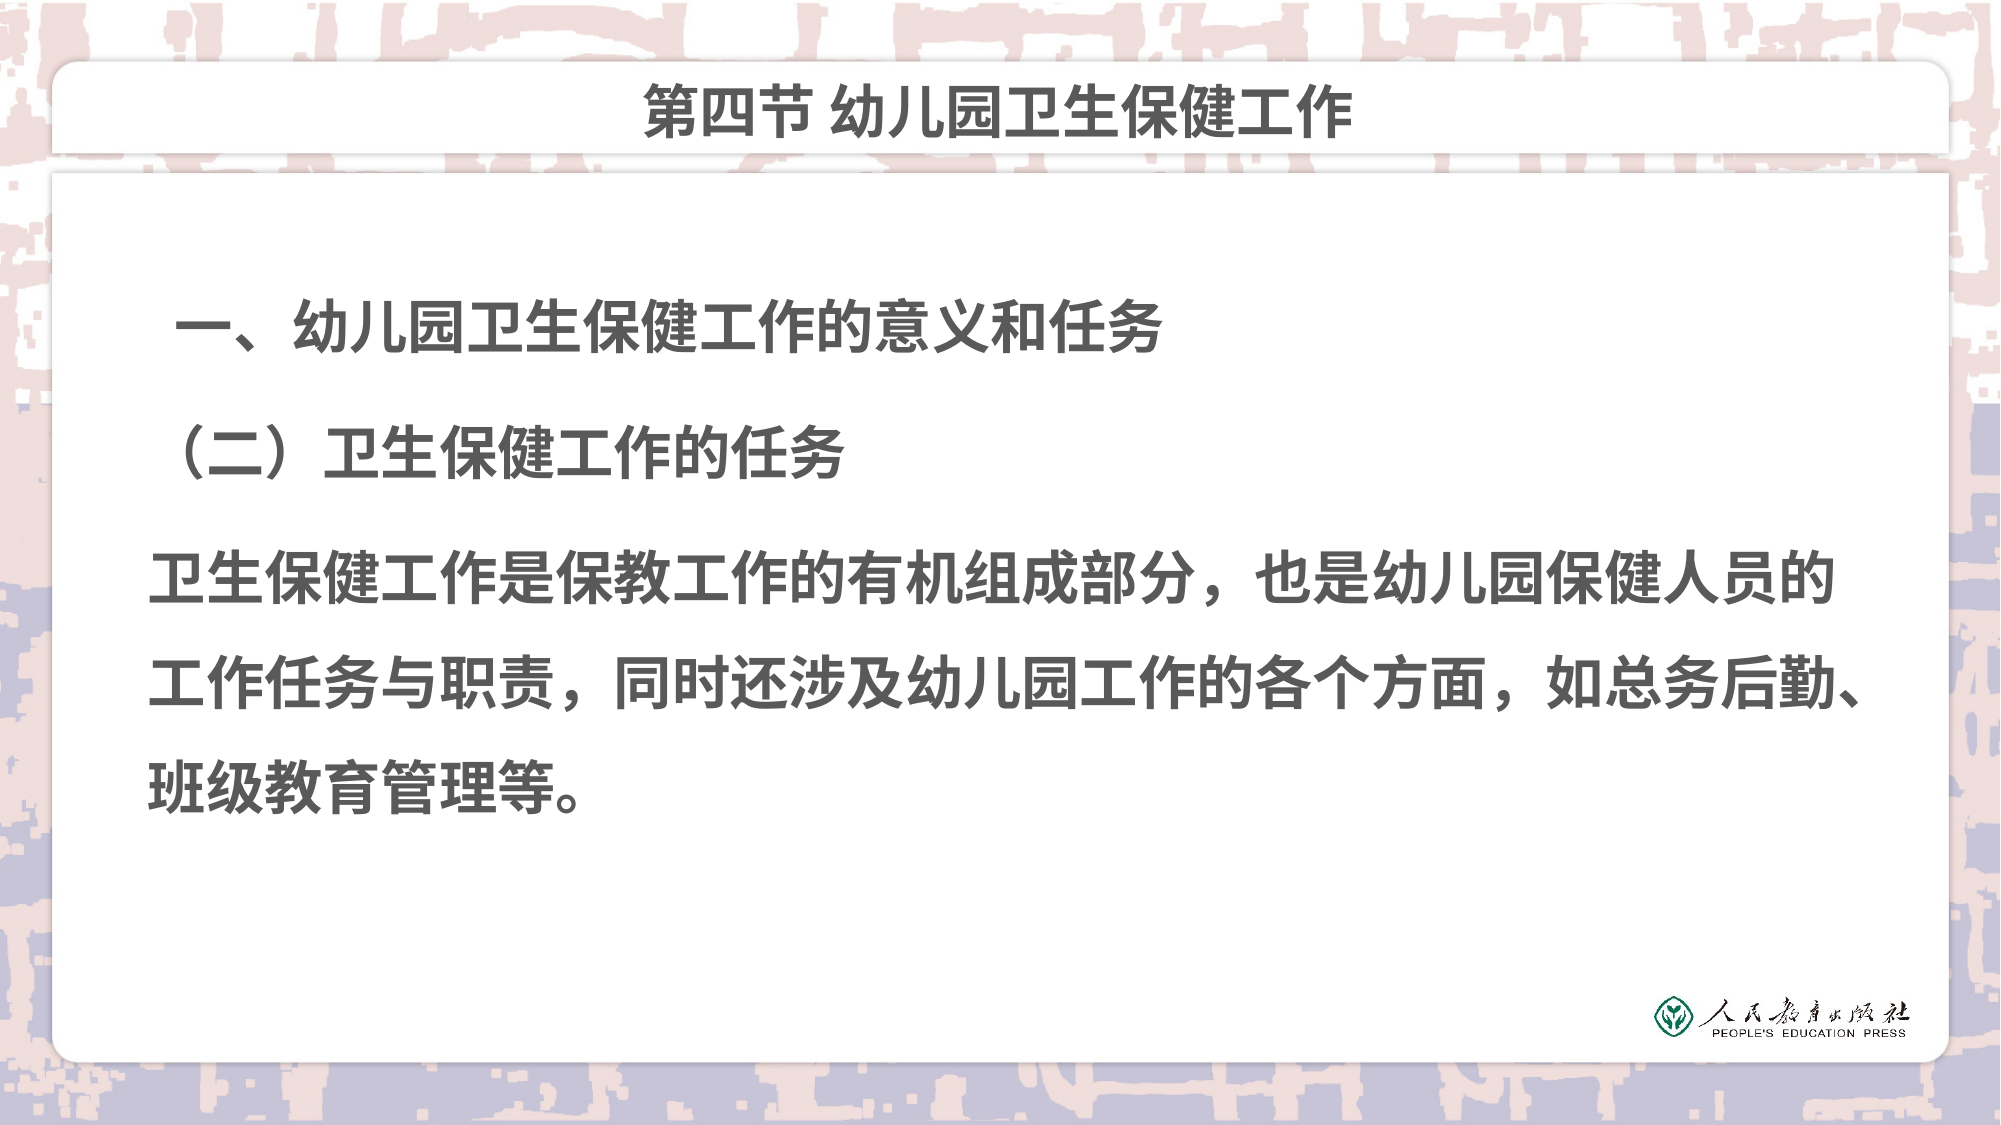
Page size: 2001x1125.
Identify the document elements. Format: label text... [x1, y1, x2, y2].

title 第四节 幼儿园卫生保健工作 [50, 66, 1945, 162]
picture [0, 0, 2001, 1125]
list 一、幼儿园卫生保健工作的意义和任务 （二）卫生保健工作的任务 卫生保健工作是保教工作的有机组成部分，也是幼儿园保健人员的工作任务与职责，同时还涉及幼儿园工作的各个方面，如总务后勤、班级教育管理等。 [132, 247, 1858, 962]
